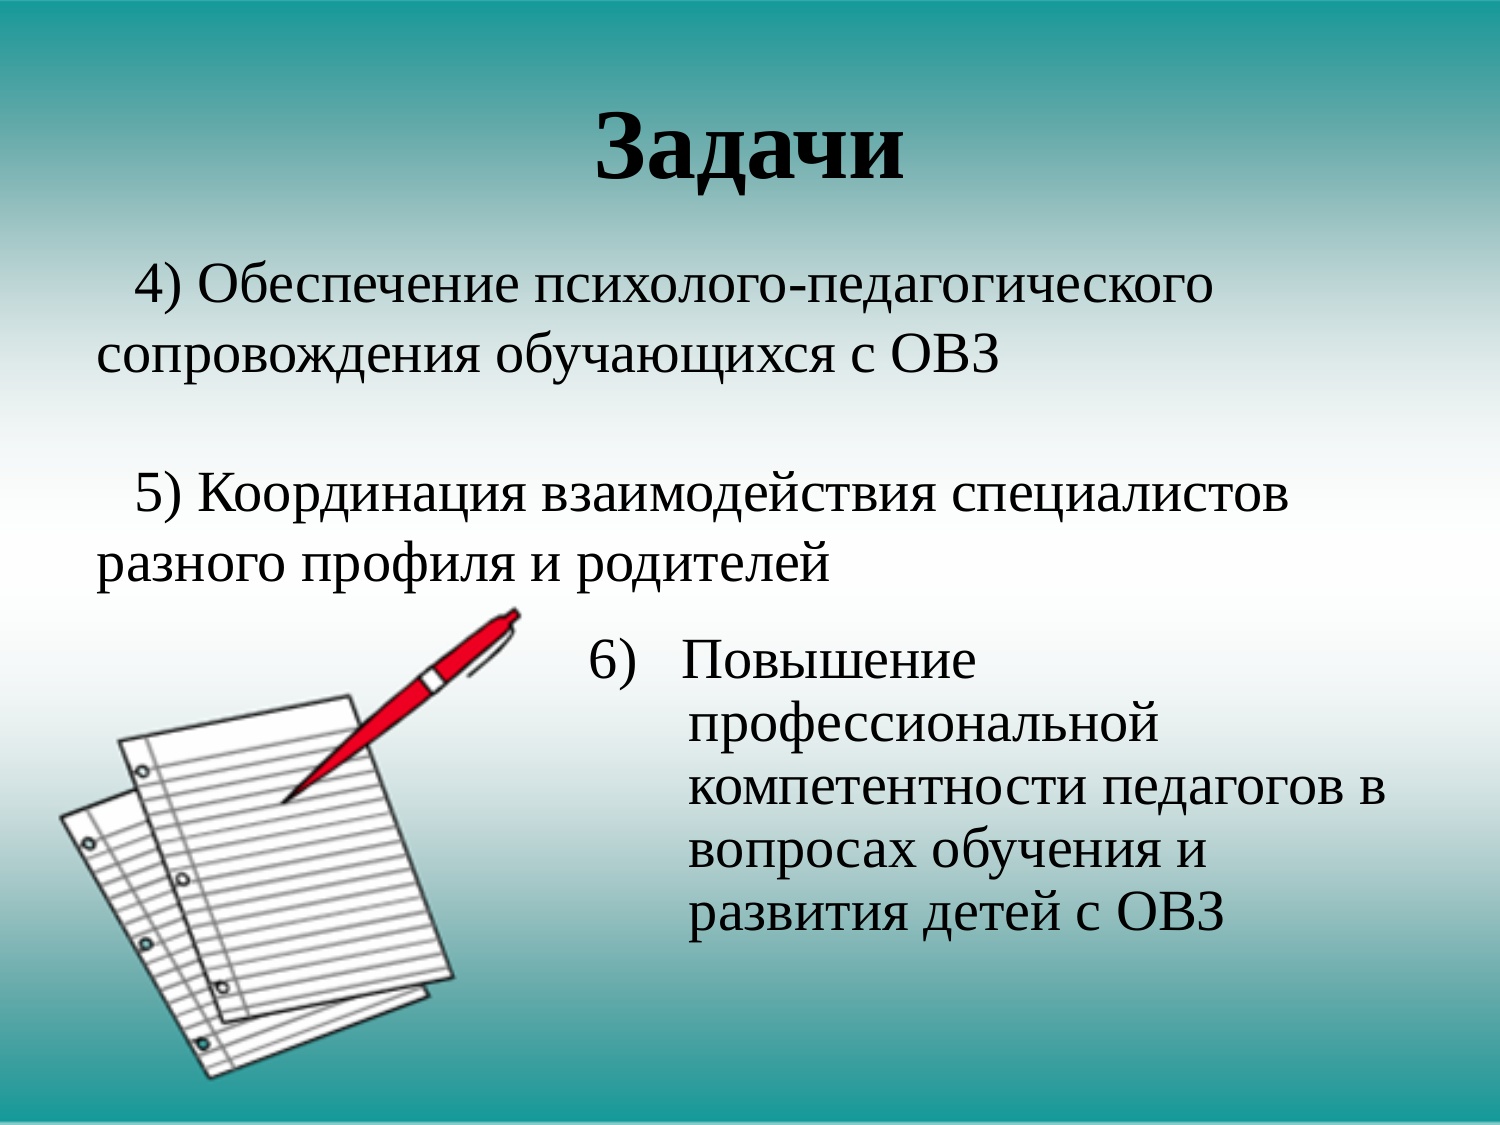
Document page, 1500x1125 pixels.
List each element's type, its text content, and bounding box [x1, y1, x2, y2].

text_box 6) Повышение профессиональной компетентности педагогов в вопросах обучения и развития детей с ОВЗ [574, 621, 1454, 951]
title Задачи [75, 45, 1425, 233]
picture [0, 0, 1500, 1125]
text_box 4) Обеспечение психолого-педагогического сопровождения обучающихся с ОВЗ 5) Координация взаимодействия специалистов разного профиля и родителей [82, 236, 1405, 601]
